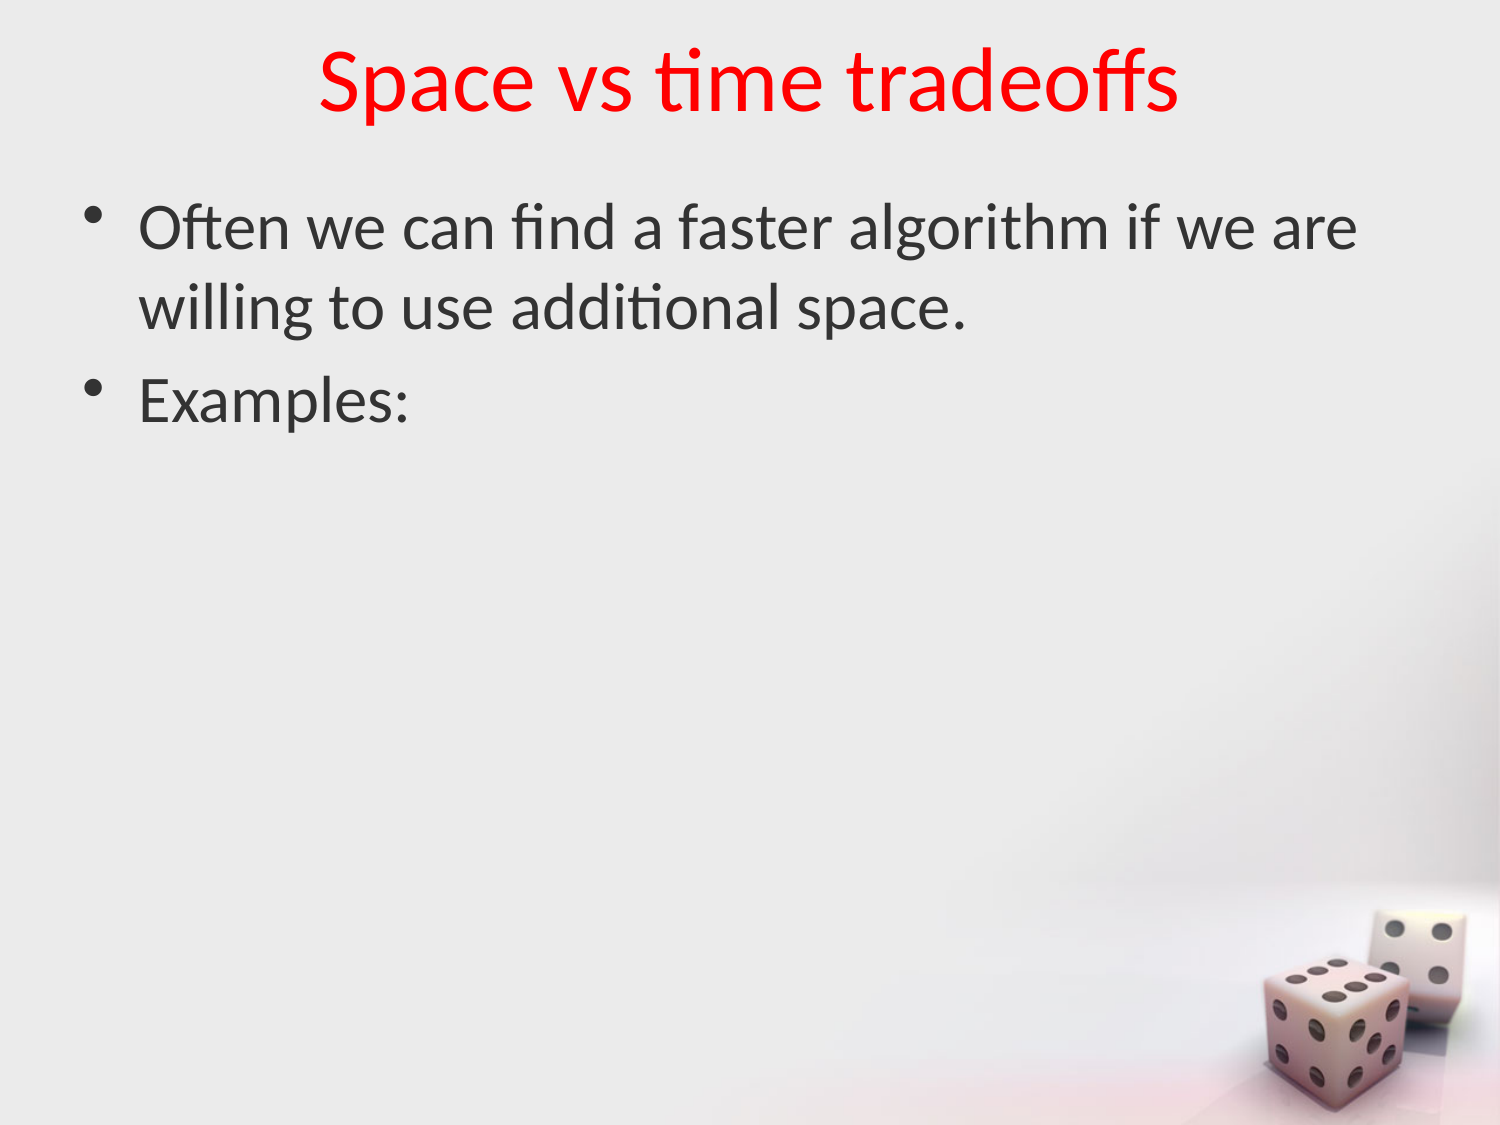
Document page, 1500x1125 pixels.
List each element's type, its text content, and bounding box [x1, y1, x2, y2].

list Often we can find a faster algorithm if we are willing to use additional space. Examples: [74, 174, 1426, 913]
title Space vs time tradeoffs [74, 0, 1426, 151]
picture [0, 0, 1500, 1125]
